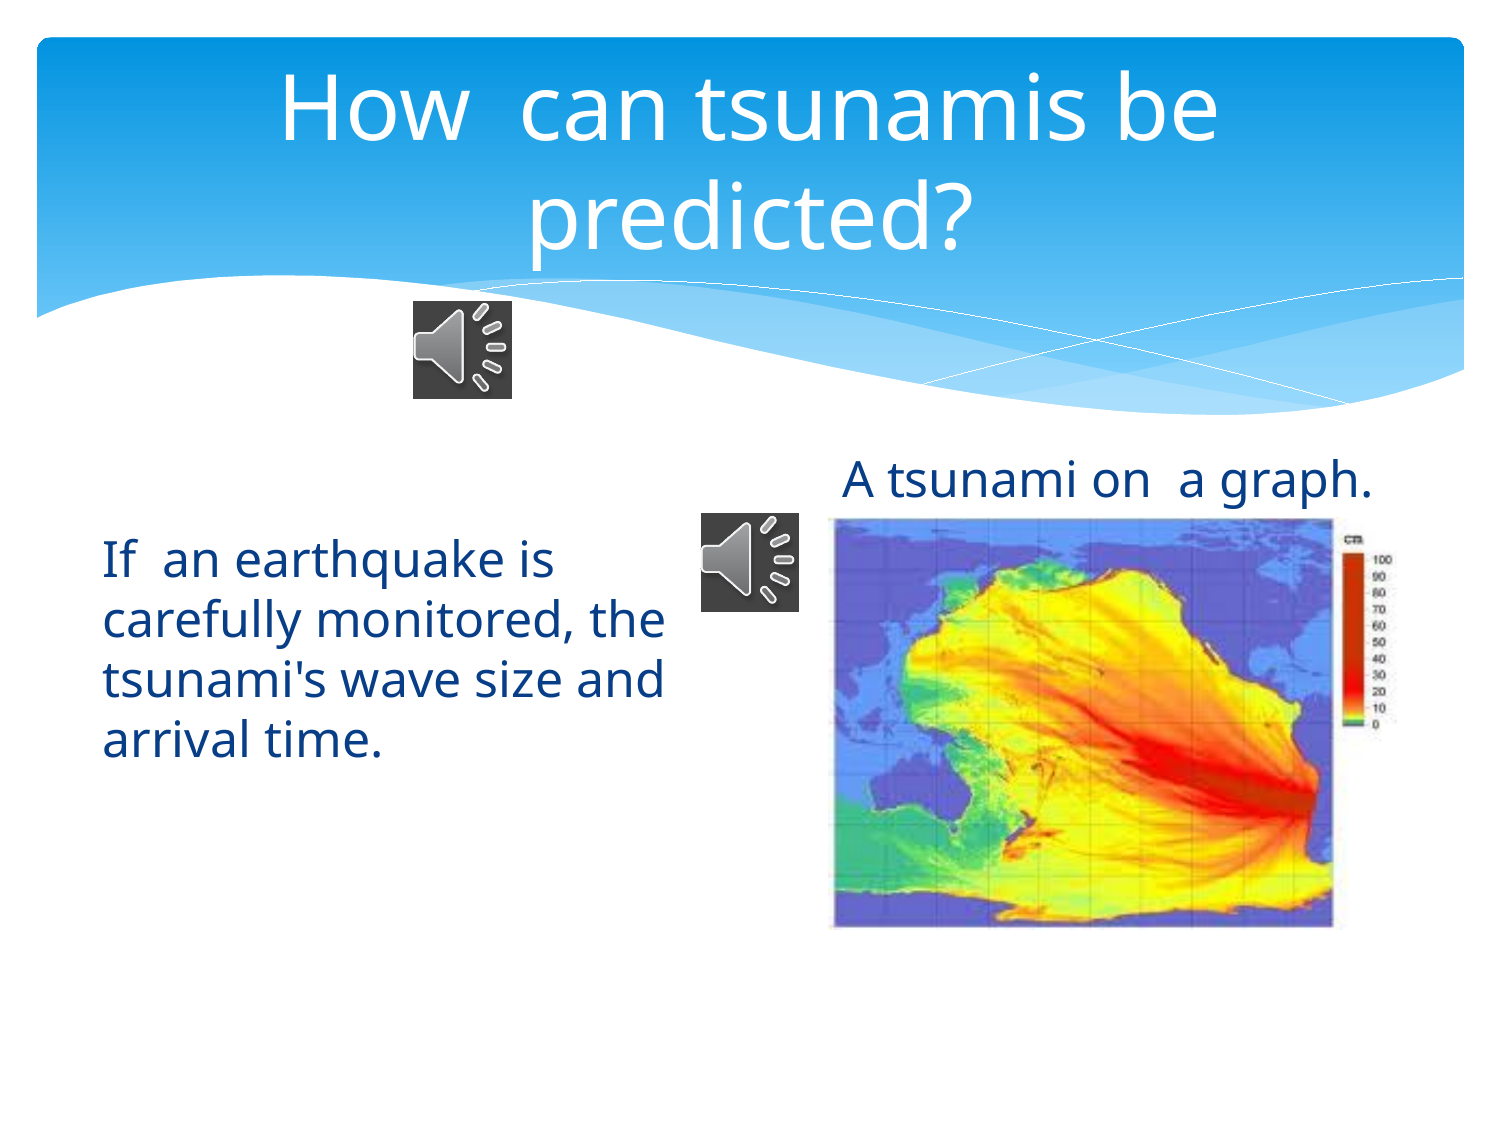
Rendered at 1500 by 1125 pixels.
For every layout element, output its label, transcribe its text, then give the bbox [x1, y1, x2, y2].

picture [412, 299, 513, 401]
picture [699, 512, 801, 613]
list A tsunami on a graph. [761, 439, 1389, 1005]
picture [828, 516, 1398, 930]
list If an earthquake is carefully monitored, the tsunami's wave size and arrival time. [87, 520, 715, 1086]
title How can tsunamis be predicted? [75, 55, 1425, 261]
